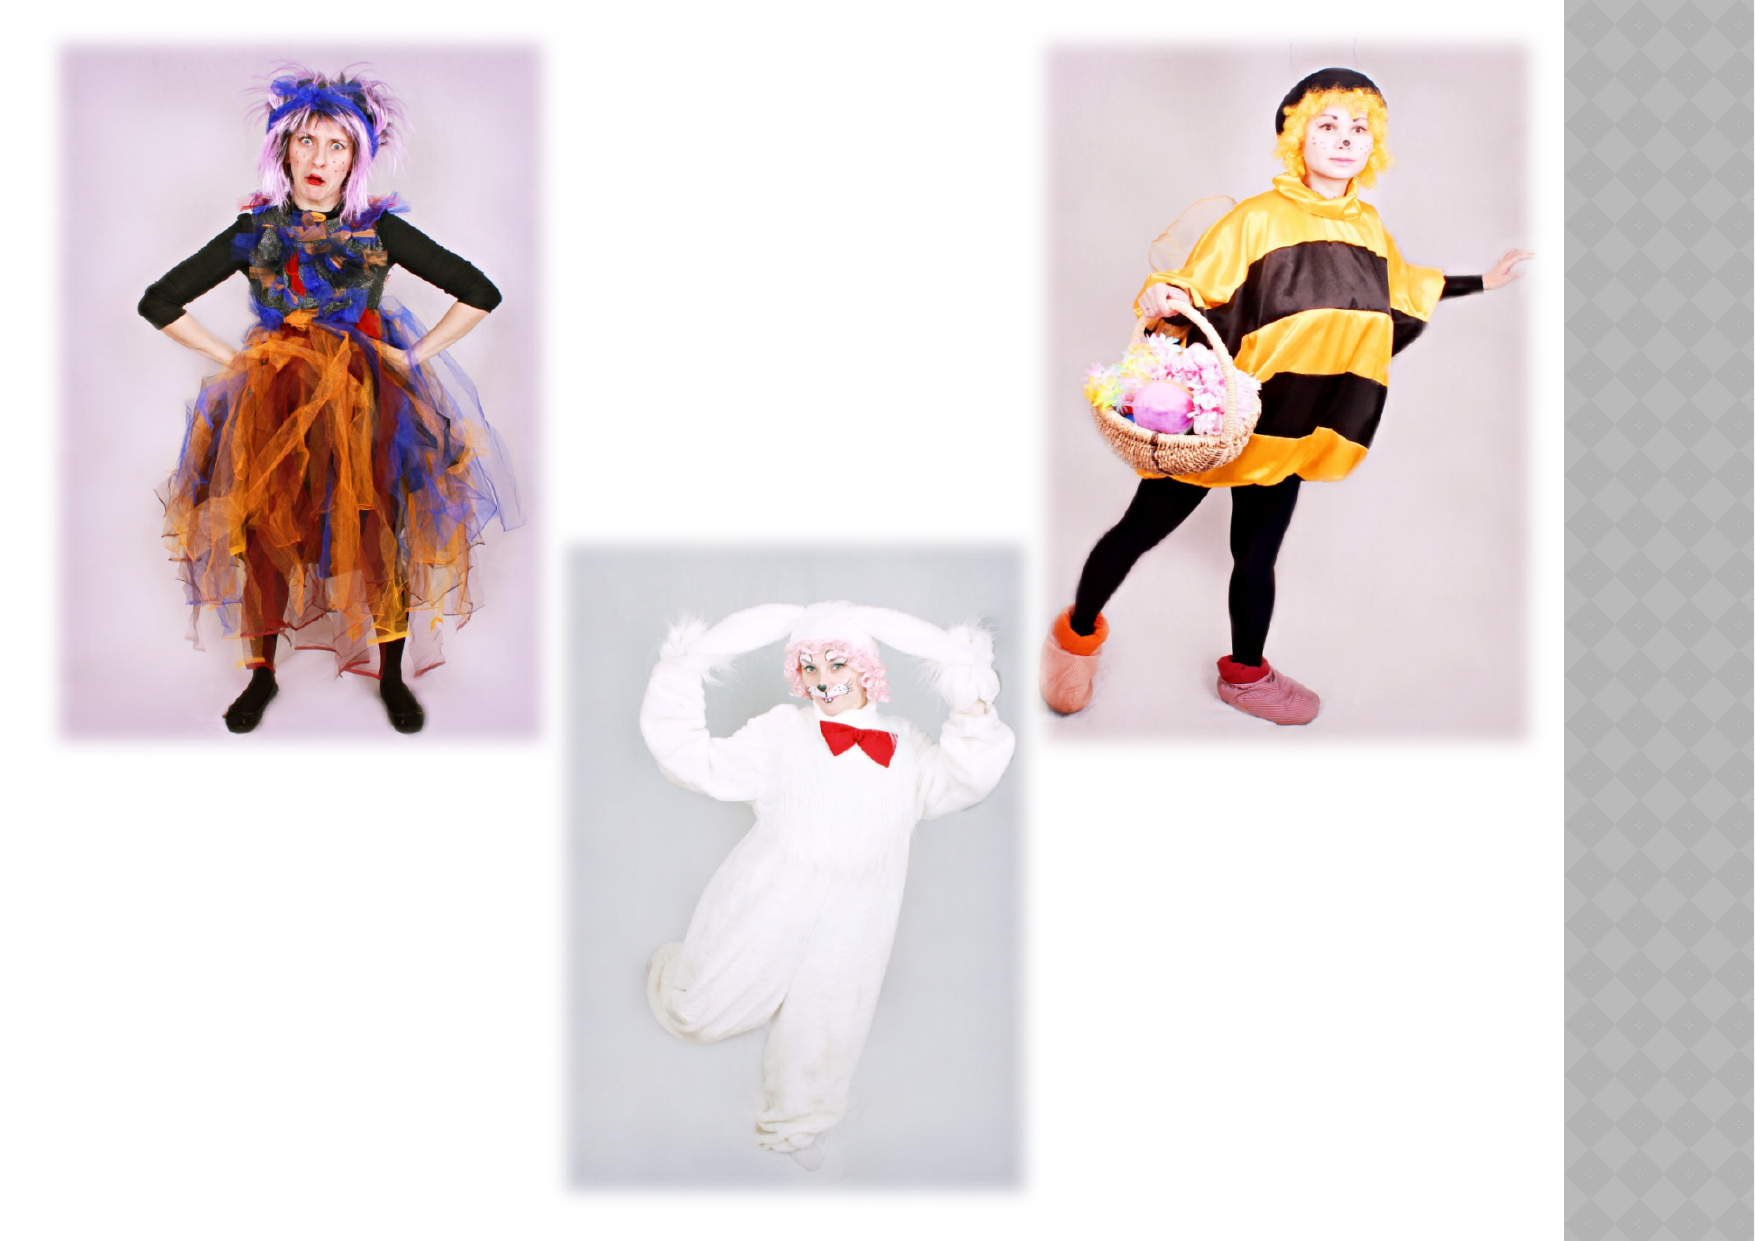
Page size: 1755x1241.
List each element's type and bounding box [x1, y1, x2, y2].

picture [40, 25, 1042, 1209]
picture [1027, 25, 1548, 760]
